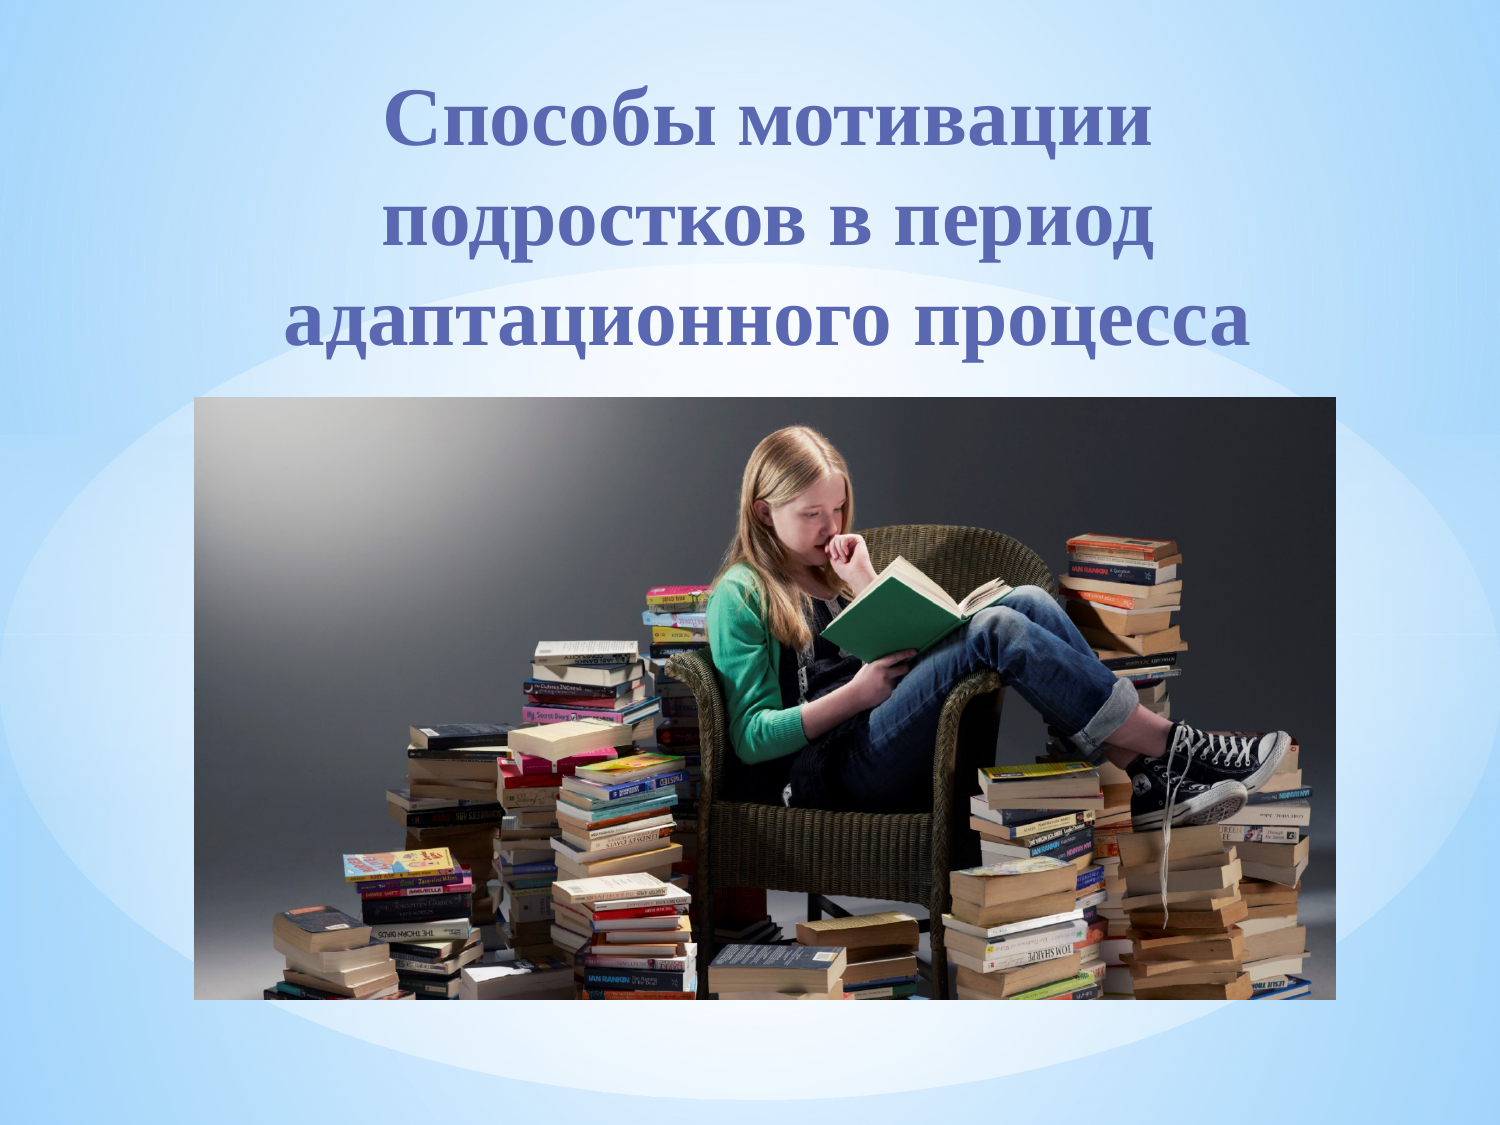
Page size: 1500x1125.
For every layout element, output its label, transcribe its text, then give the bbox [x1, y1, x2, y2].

title Способы мотивации подростков в период адаптационного процесса [194, 54, 1312, 374]
picture [194, 396, 1336, 1000]
